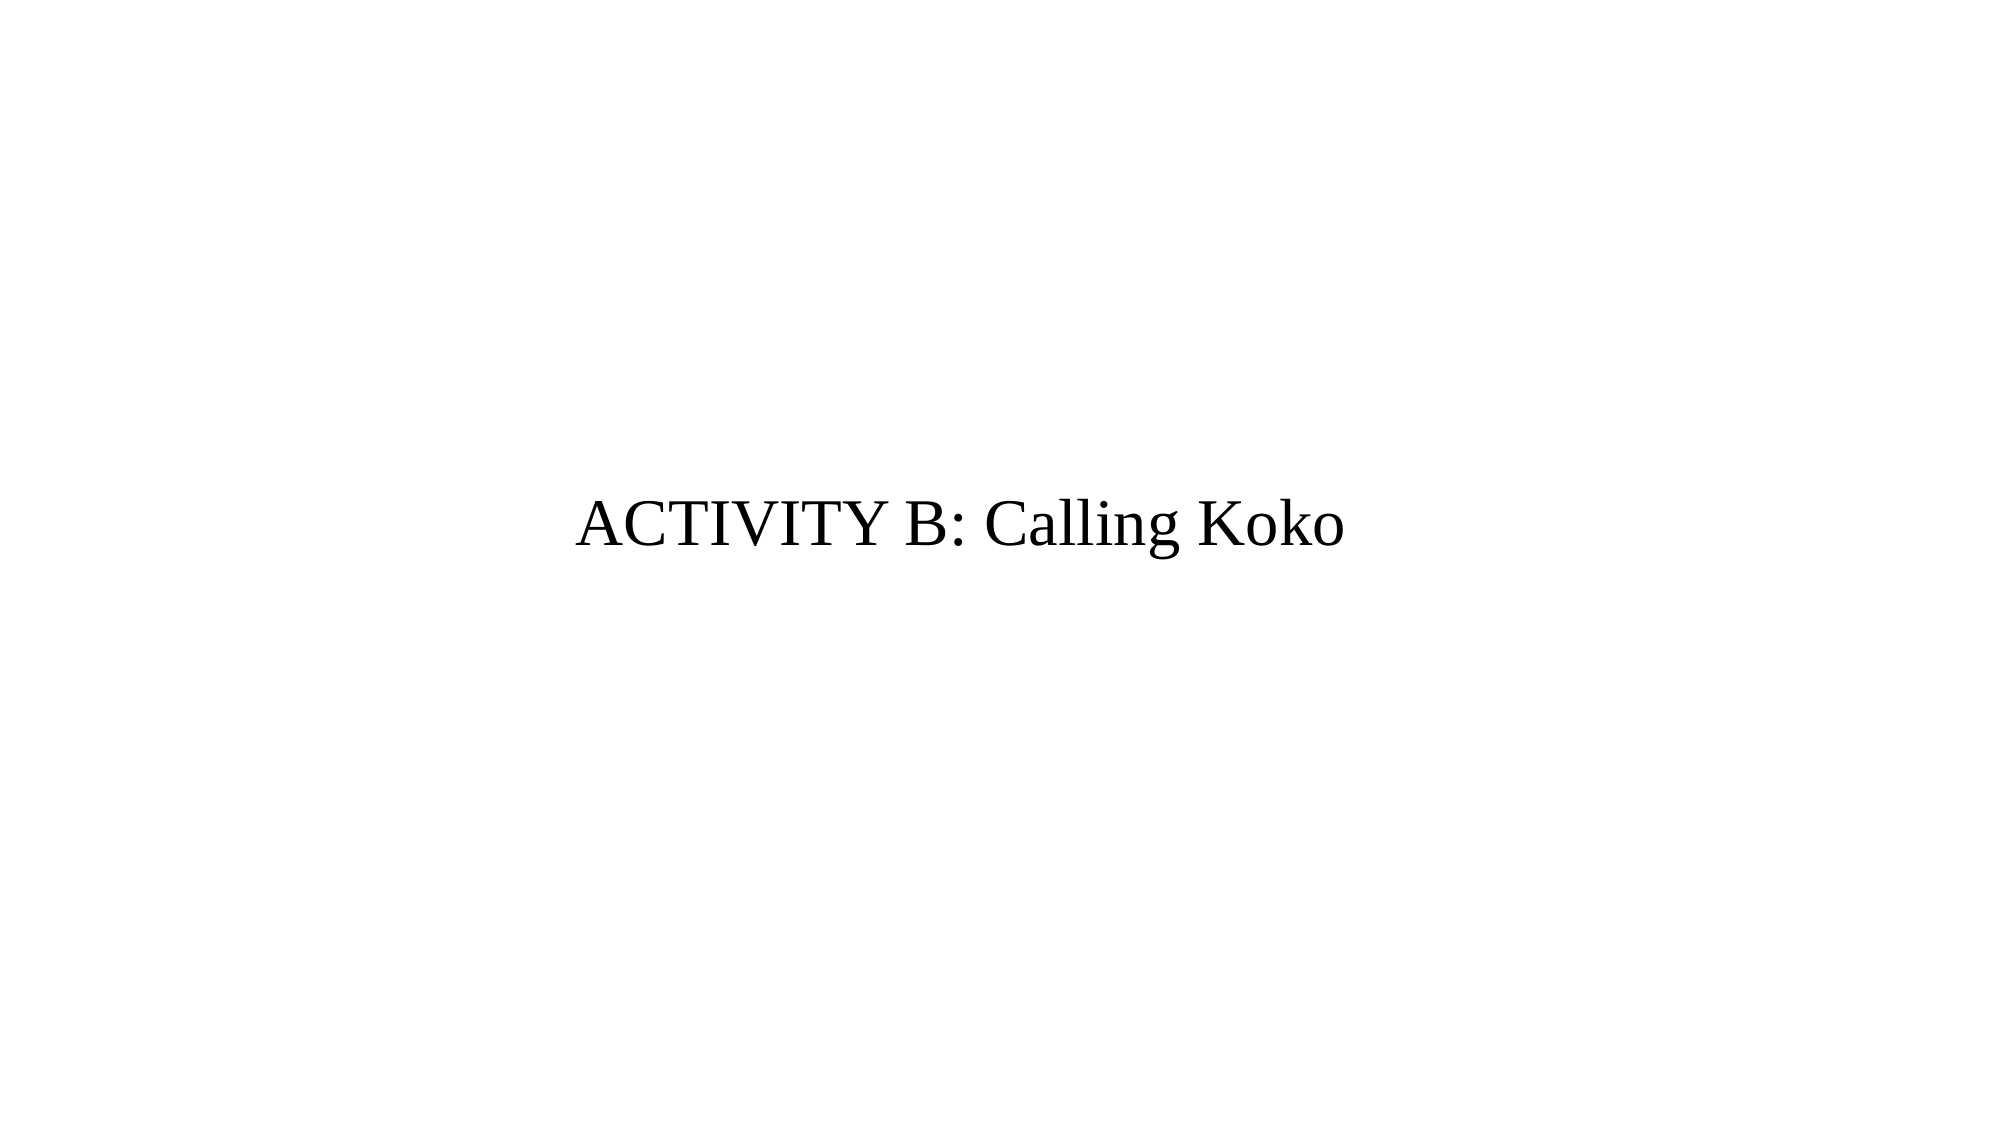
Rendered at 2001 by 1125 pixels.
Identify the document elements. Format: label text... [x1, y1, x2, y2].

list ACTIVITY B: Calling Koko [98, 194, 1824, 909]
